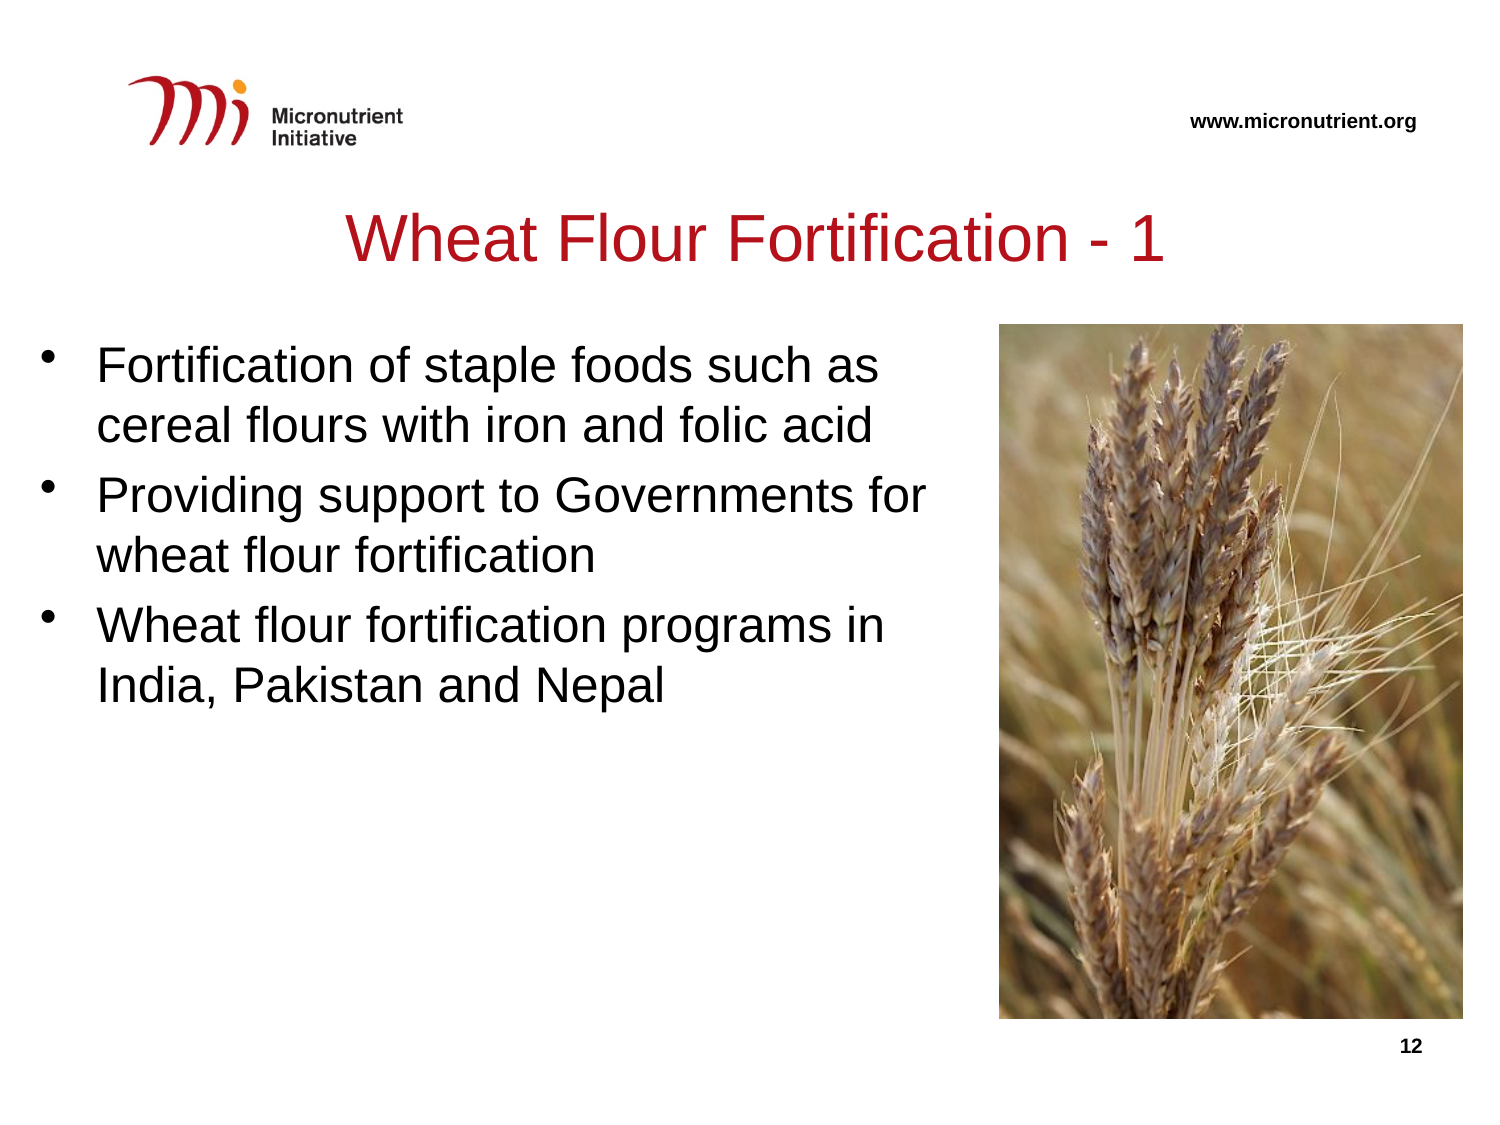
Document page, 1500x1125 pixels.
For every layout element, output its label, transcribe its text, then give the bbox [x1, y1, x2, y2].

title Wheat Flour Fortification - 1 [124, 187, 1388, 324]
picture [0, 0, 450, 150]
list Fortification of staple foods such as cereal flours with iron and folic acid Providing support to Governments for wheat flour fortification Wheat flour fortification programs in India, Pakistan and Nepal [24, 324, 998, 1013]
picture [999, 324, 1464, 1020]
